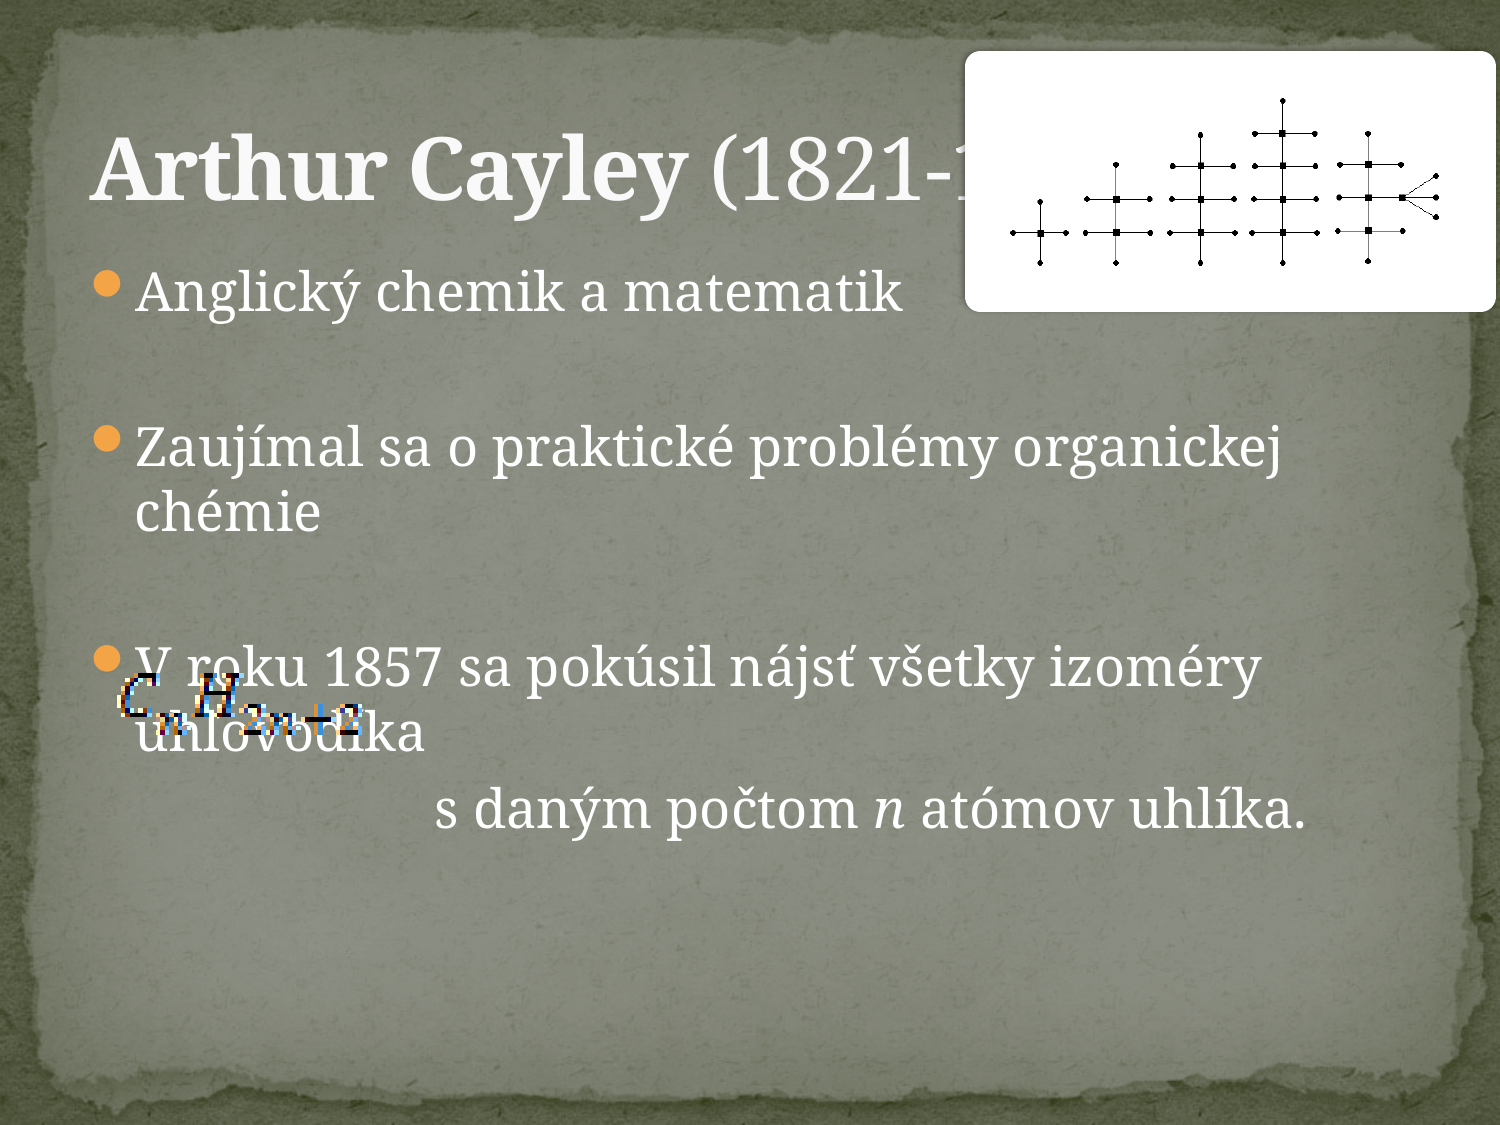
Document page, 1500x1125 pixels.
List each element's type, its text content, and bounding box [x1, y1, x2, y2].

picture [117, 656, 367, 753]
list Anglický chemik a matematik Zaujímal sa o praktické problémy organickej chémie V roku 1857 sa pokúsil nájsť všetky izoméry uhľovodíka s daným počtom n atómov uhlíka. [75, 249, 1425, 1000]
title Arthur Cayley (1821-1895) [74, 24, 1425, 225]
picture [996, 82, 1465, 281]
